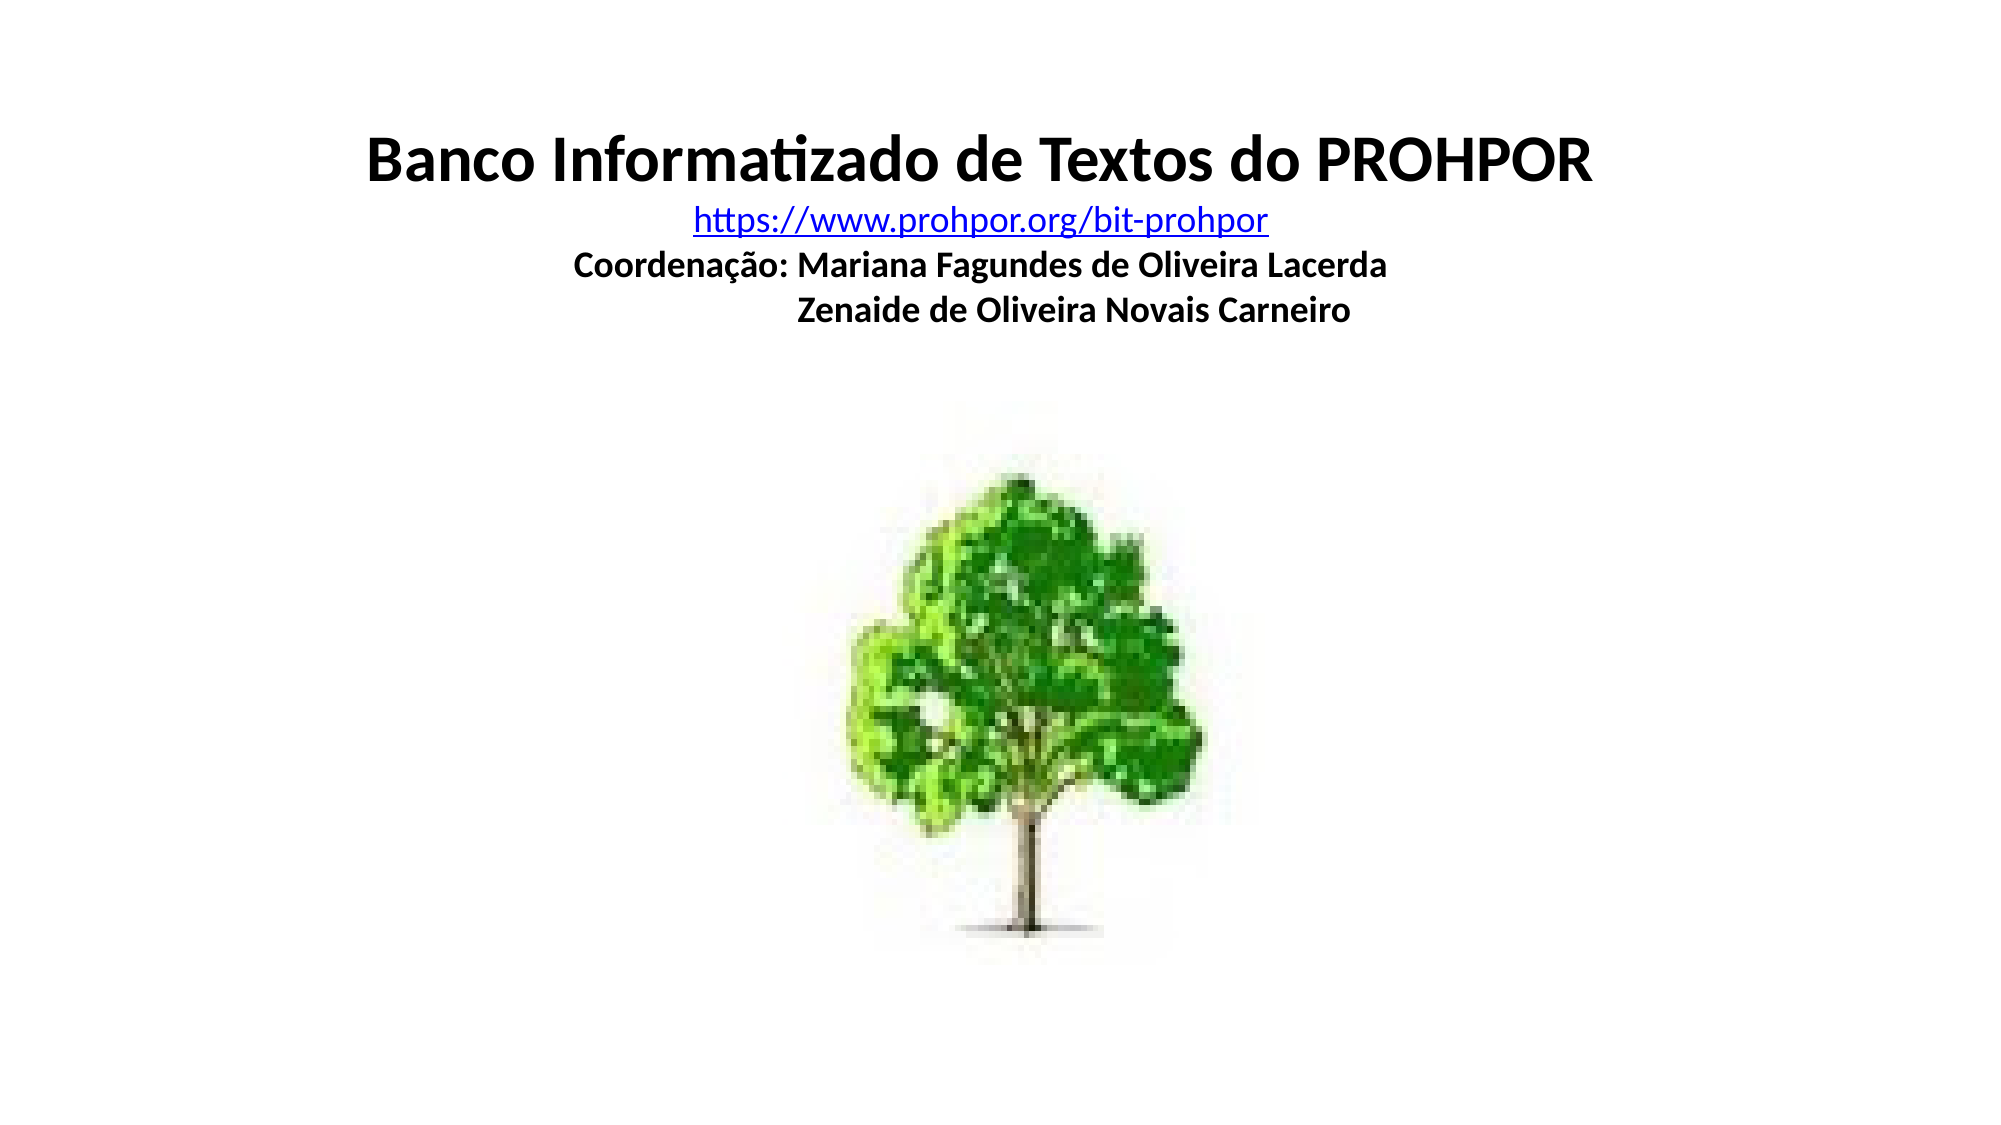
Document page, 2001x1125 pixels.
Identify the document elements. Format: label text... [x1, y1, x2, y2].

text_box Banco Informatizado de Textos do PROHPOR https://www.prohpor.org/bit-prohpor Coordenação: Mariana Fagundes de Oliveira Lacerda Zenaide de Oliveira Novais Carneiro [312, 107, 1650, 338]
picture [737, 401, 1301, 965]
